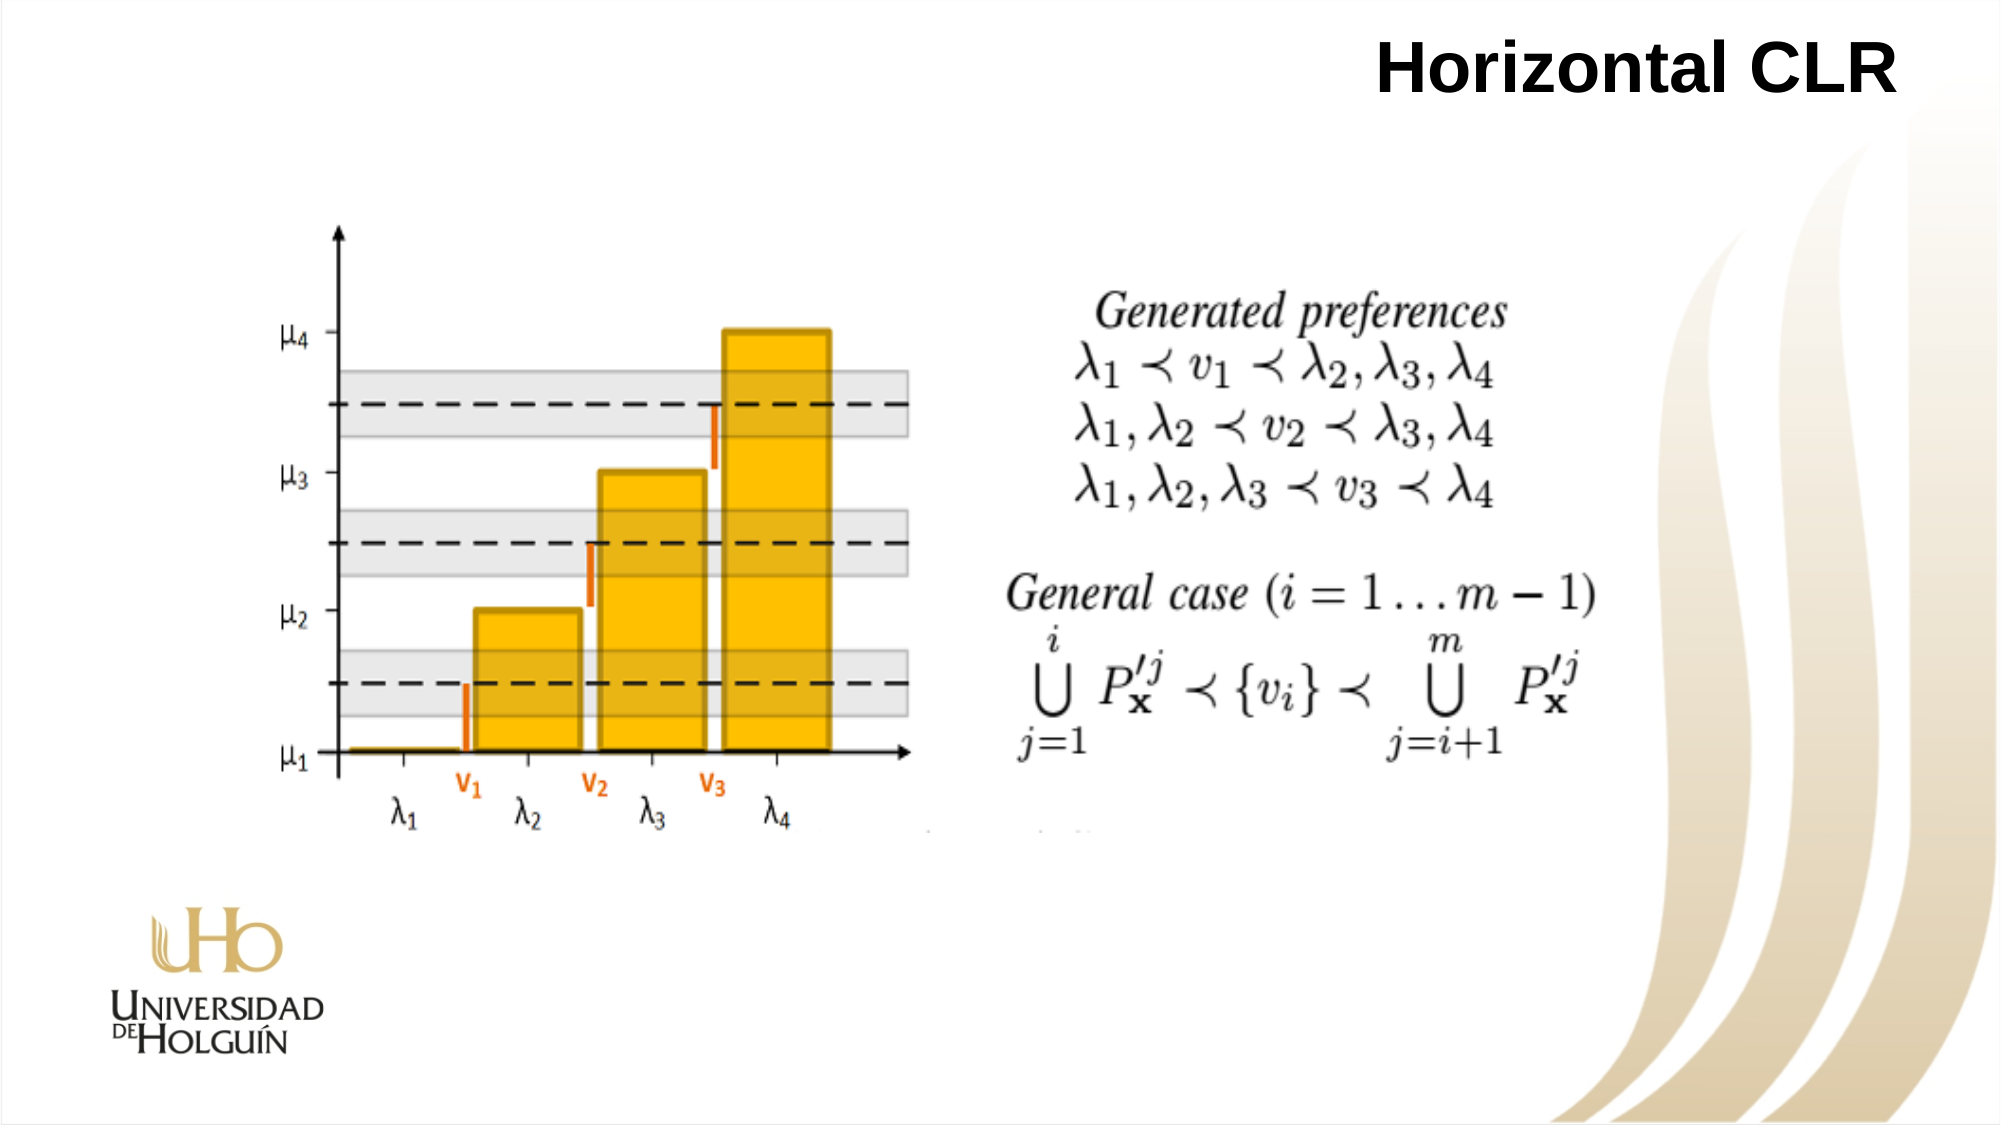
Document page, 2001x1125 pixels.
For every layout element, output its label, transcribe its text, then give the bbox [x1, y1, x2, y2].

title Horizontal CLR [1360, 0, 2000, 139]
picture [0, 0, 2001, 1125]
